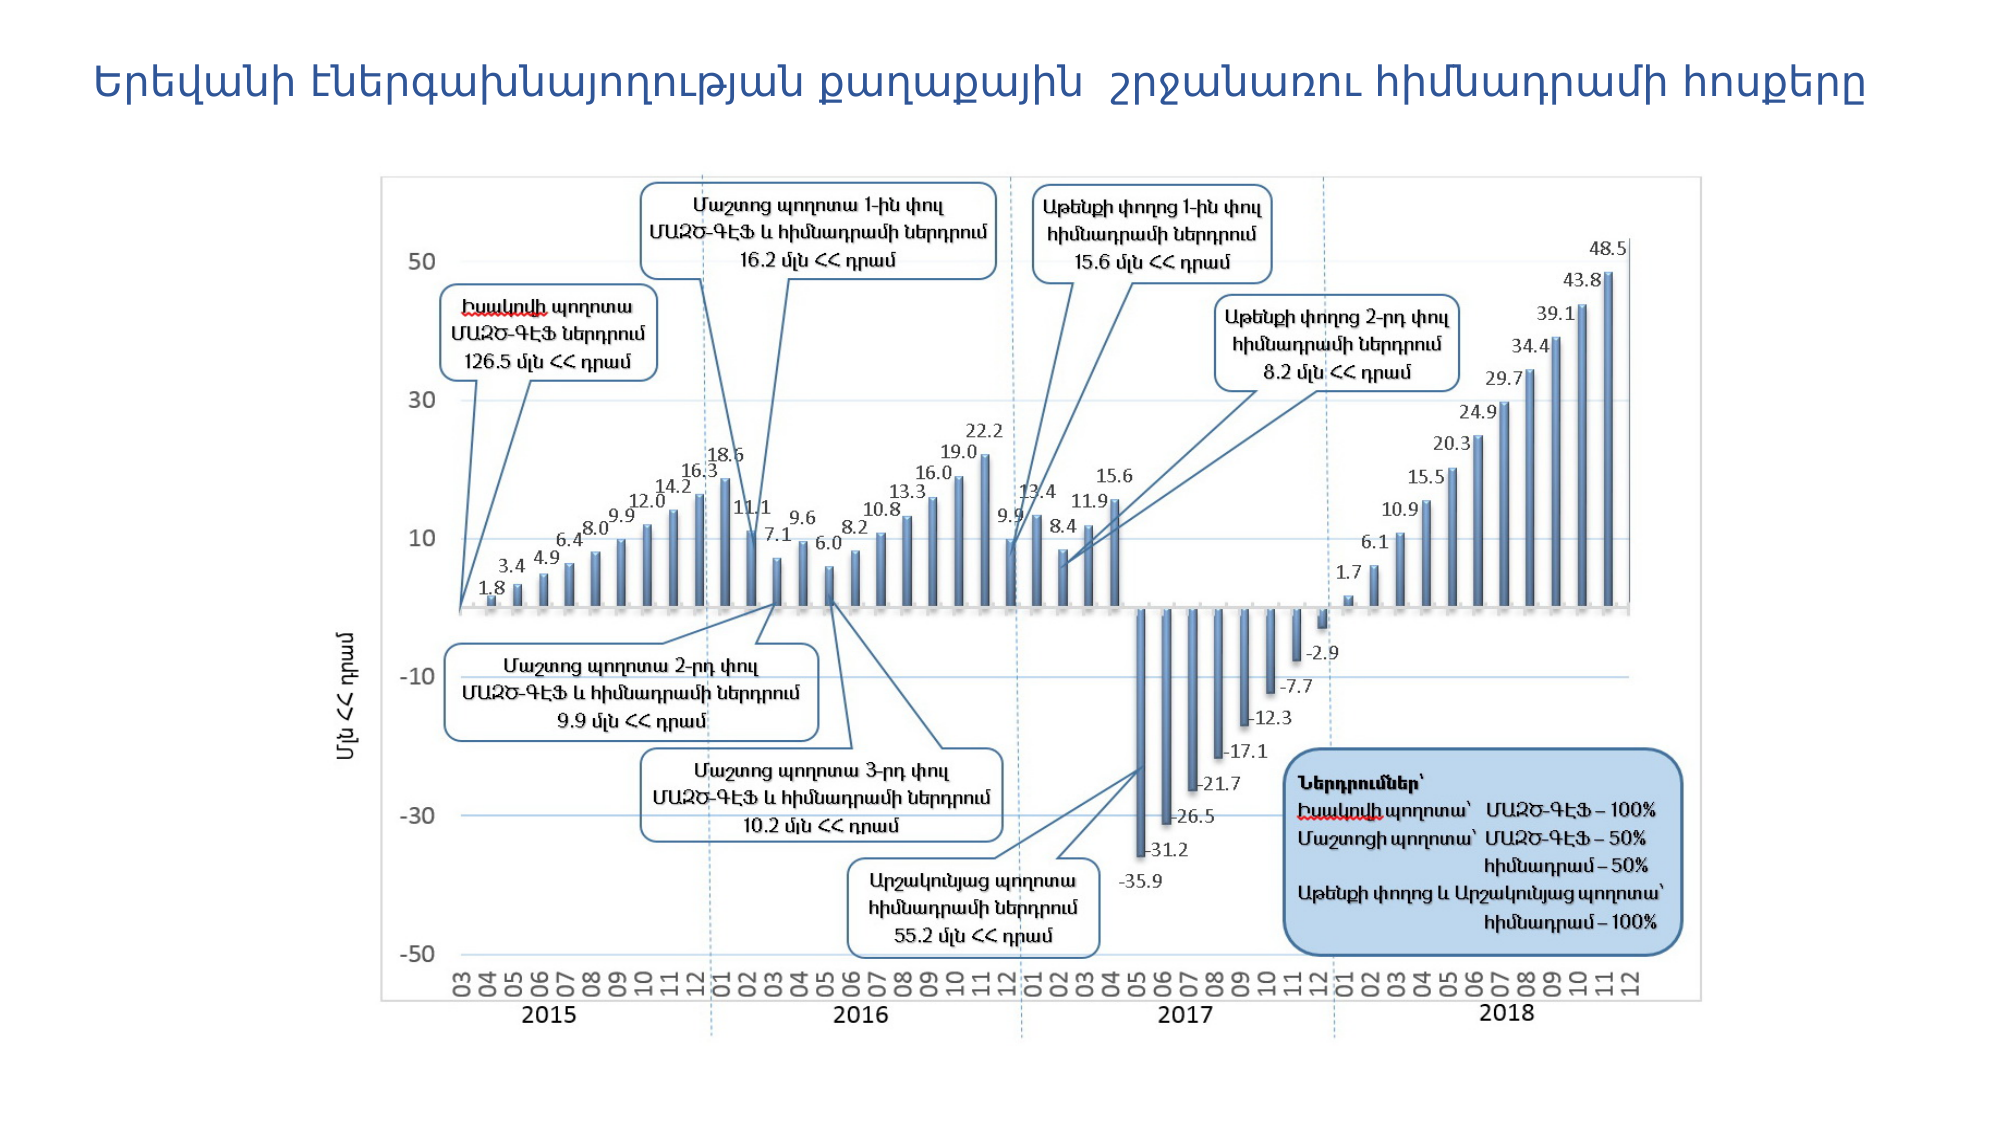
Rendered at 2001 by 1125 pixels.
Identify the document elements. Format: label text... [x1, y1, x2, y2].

title Երեվանի էներգախնայողության քաղաքային շրջանառու հիմնադրամի հոսքերը [77, 0, 2000, 167]
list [327, 166, 1713, 1048]
